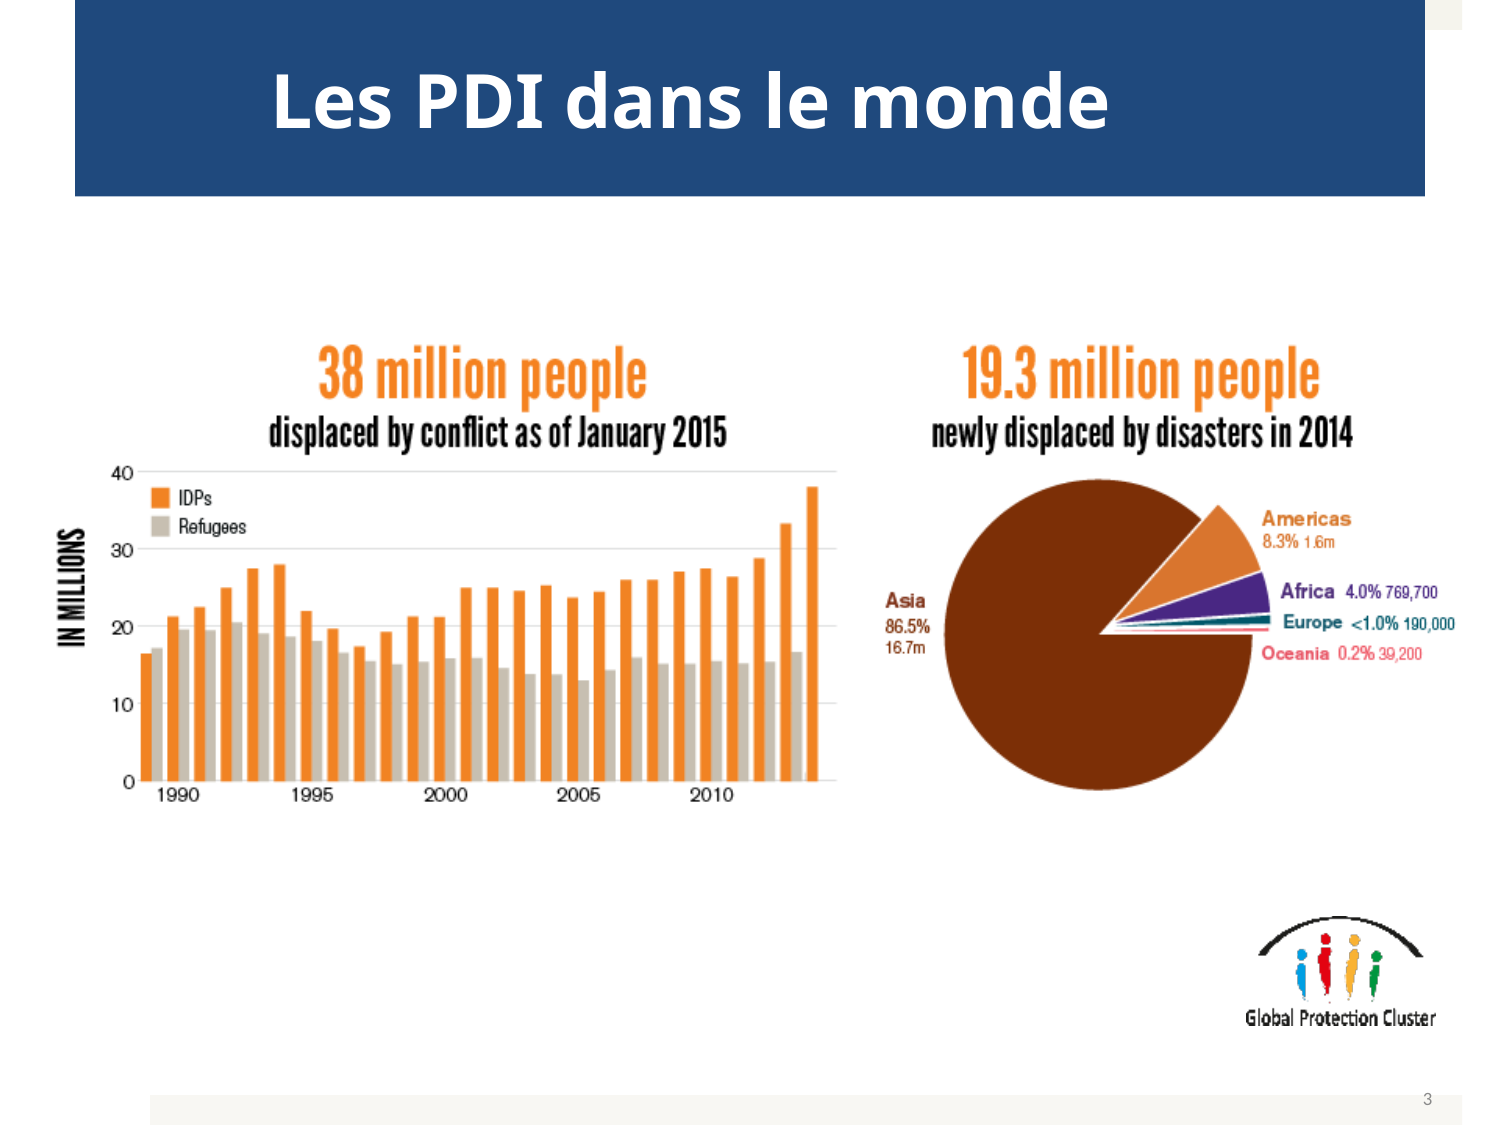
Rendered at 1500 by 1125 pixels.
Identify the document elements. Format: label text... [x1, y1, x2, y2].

picture [1246, 916, 1436, 1026]
title Les PDI dans le monde [75, 0, 1425, 197]
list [13, 337, 846, 812]
picture [876, 337, 1460, 812]
